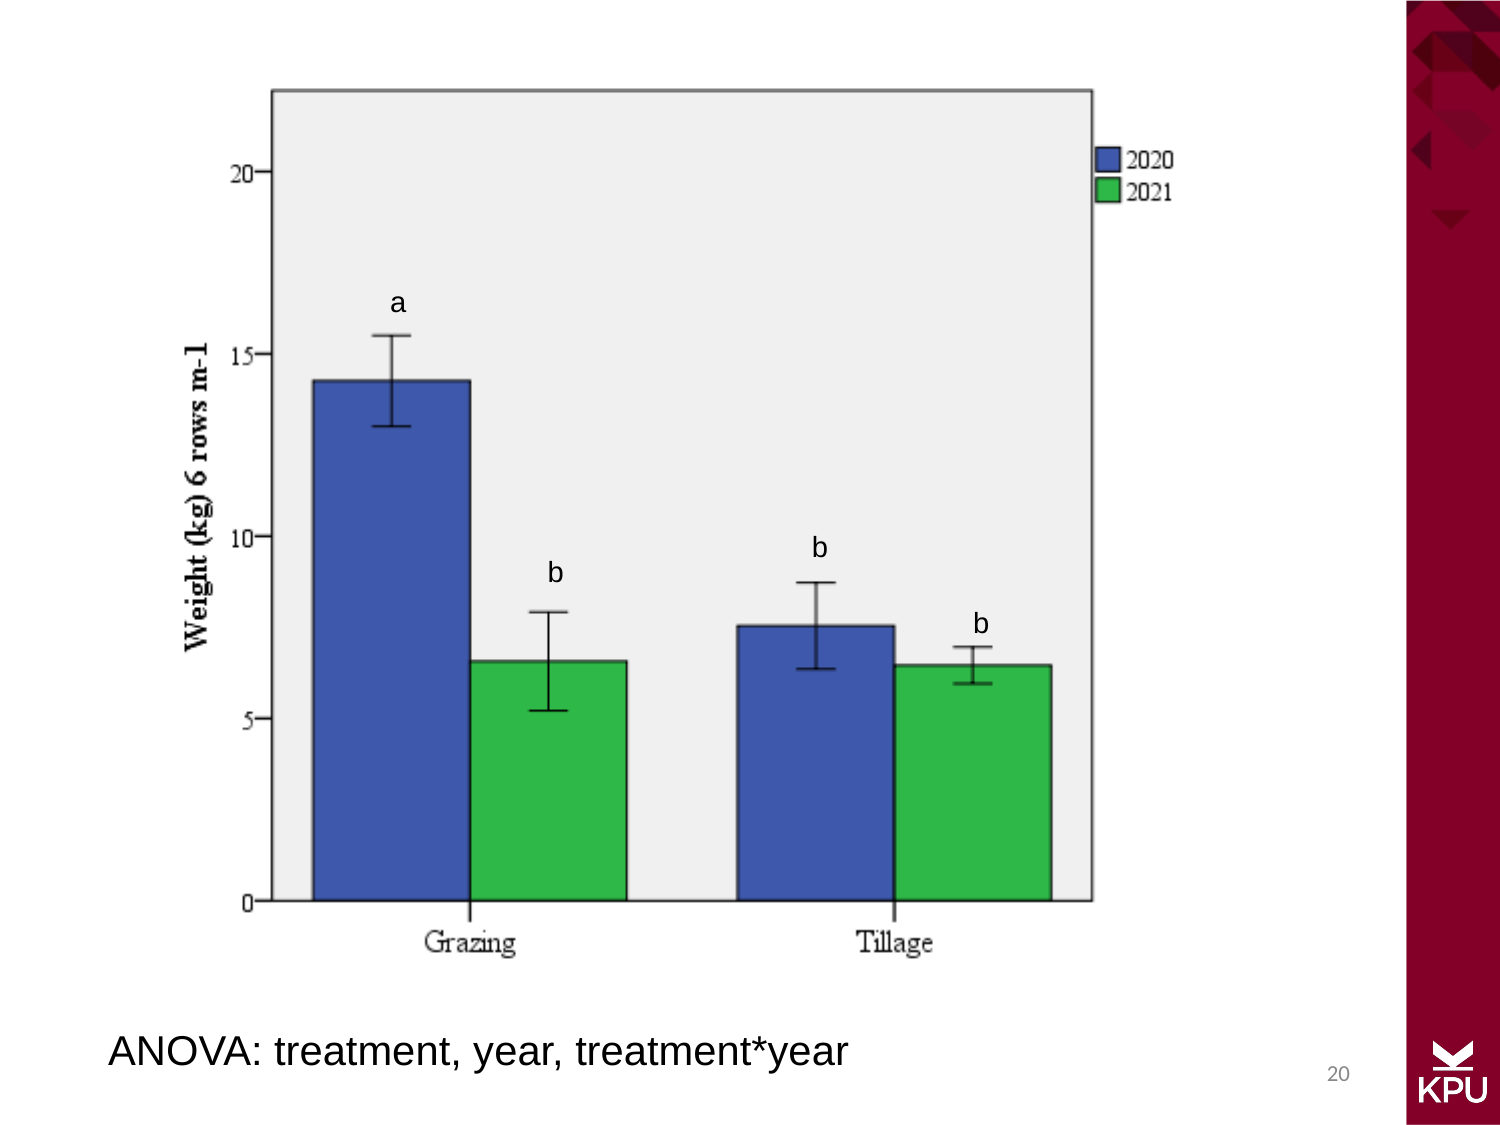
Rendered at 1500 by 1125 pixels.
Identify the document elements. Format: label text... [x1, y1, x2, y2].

text_box ANOVA: treatment, year, treatment*year [93, 1016, 1287, 1082]
slide_number 20 [1272, 1042, 1366, 1103]
picture [1407, 1, 1500, 1124]
picture [152, 80, 1199, 990]
